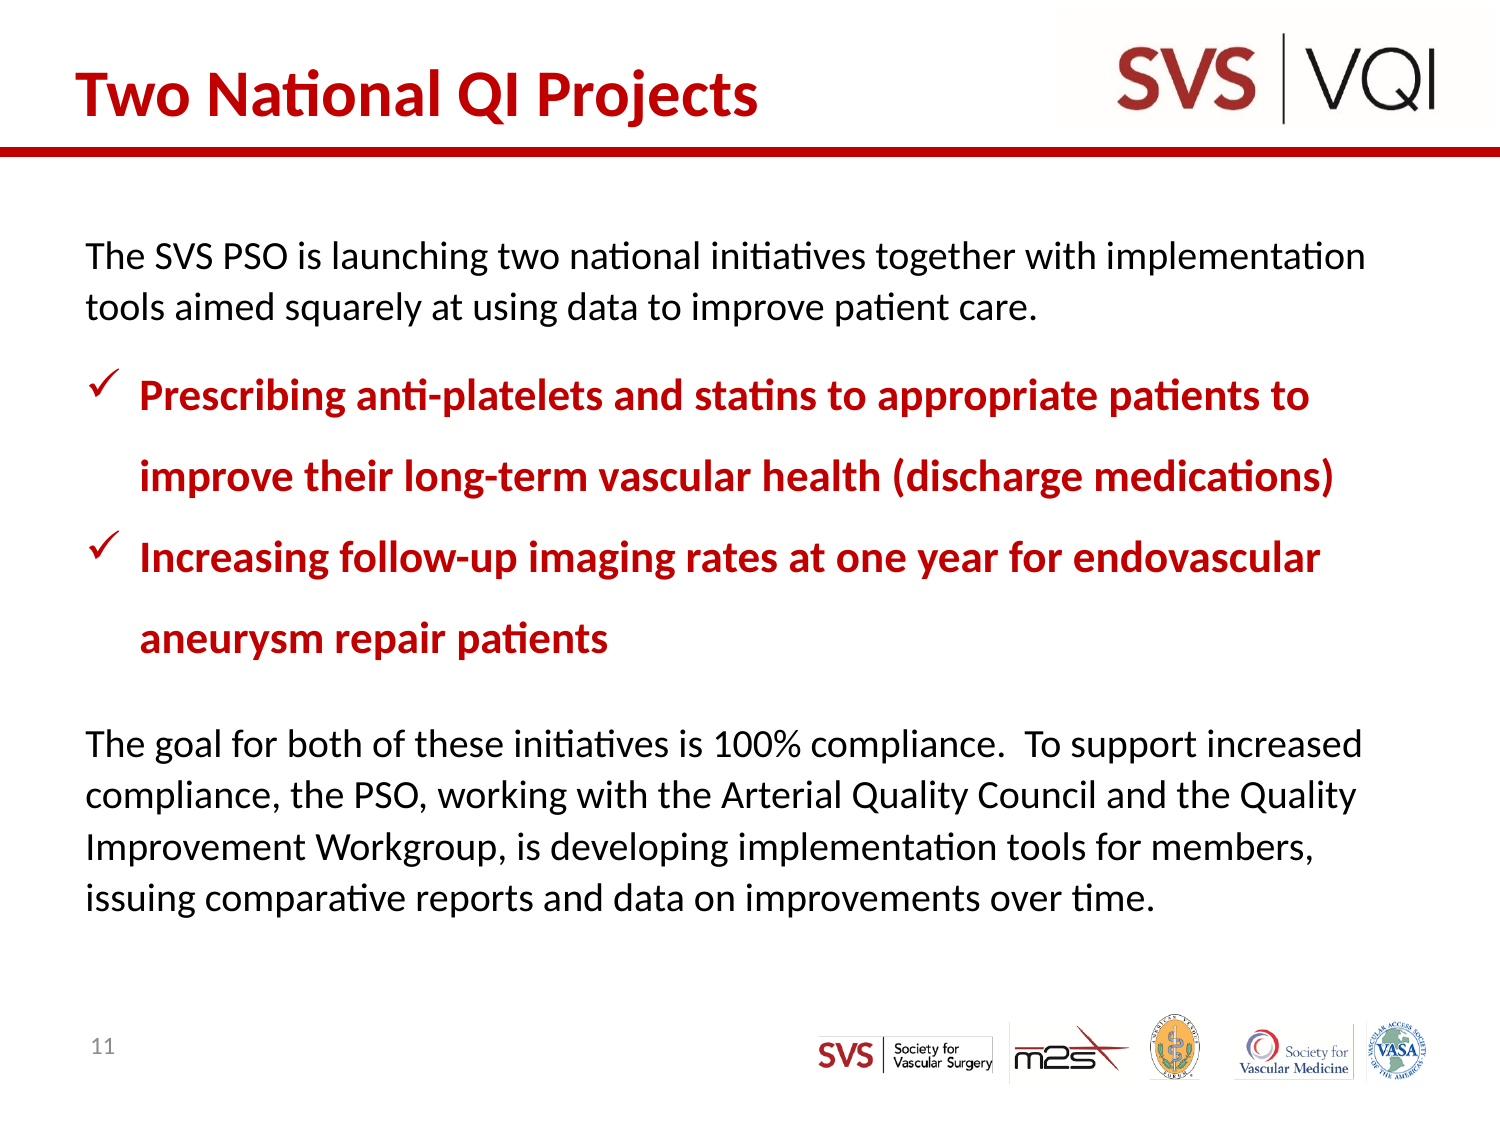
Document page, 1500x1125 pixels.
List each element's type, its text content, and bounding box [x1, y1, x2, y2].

list The SVS PSO is launching two national initiatives together with implementation tools aimed squarely at using data to improve patient care. Prescribing anti-platelets and statins to appropriate patients to improve their long-term vascular health (discharge medications) Increasing follow-up imaging rates at one year for endovascular aneurysm repair patients The goal for both of these initiatives is 100% compliance. To support increased compliance, the PSO, working with the Arterial Quality Council and the Quality Improvement Workgroup, is developing implementation tools for members, issuing comparative reports and data on improvements over time. [70, 218, 1446, 936]
slide_number 11 [75, 1014, 413, 1075]
text_box Two National QI Projects [60, 37, 775, 138]
picture [1057, 6, 1494, 128]
picture [724, 1014, 1437, 1084]
